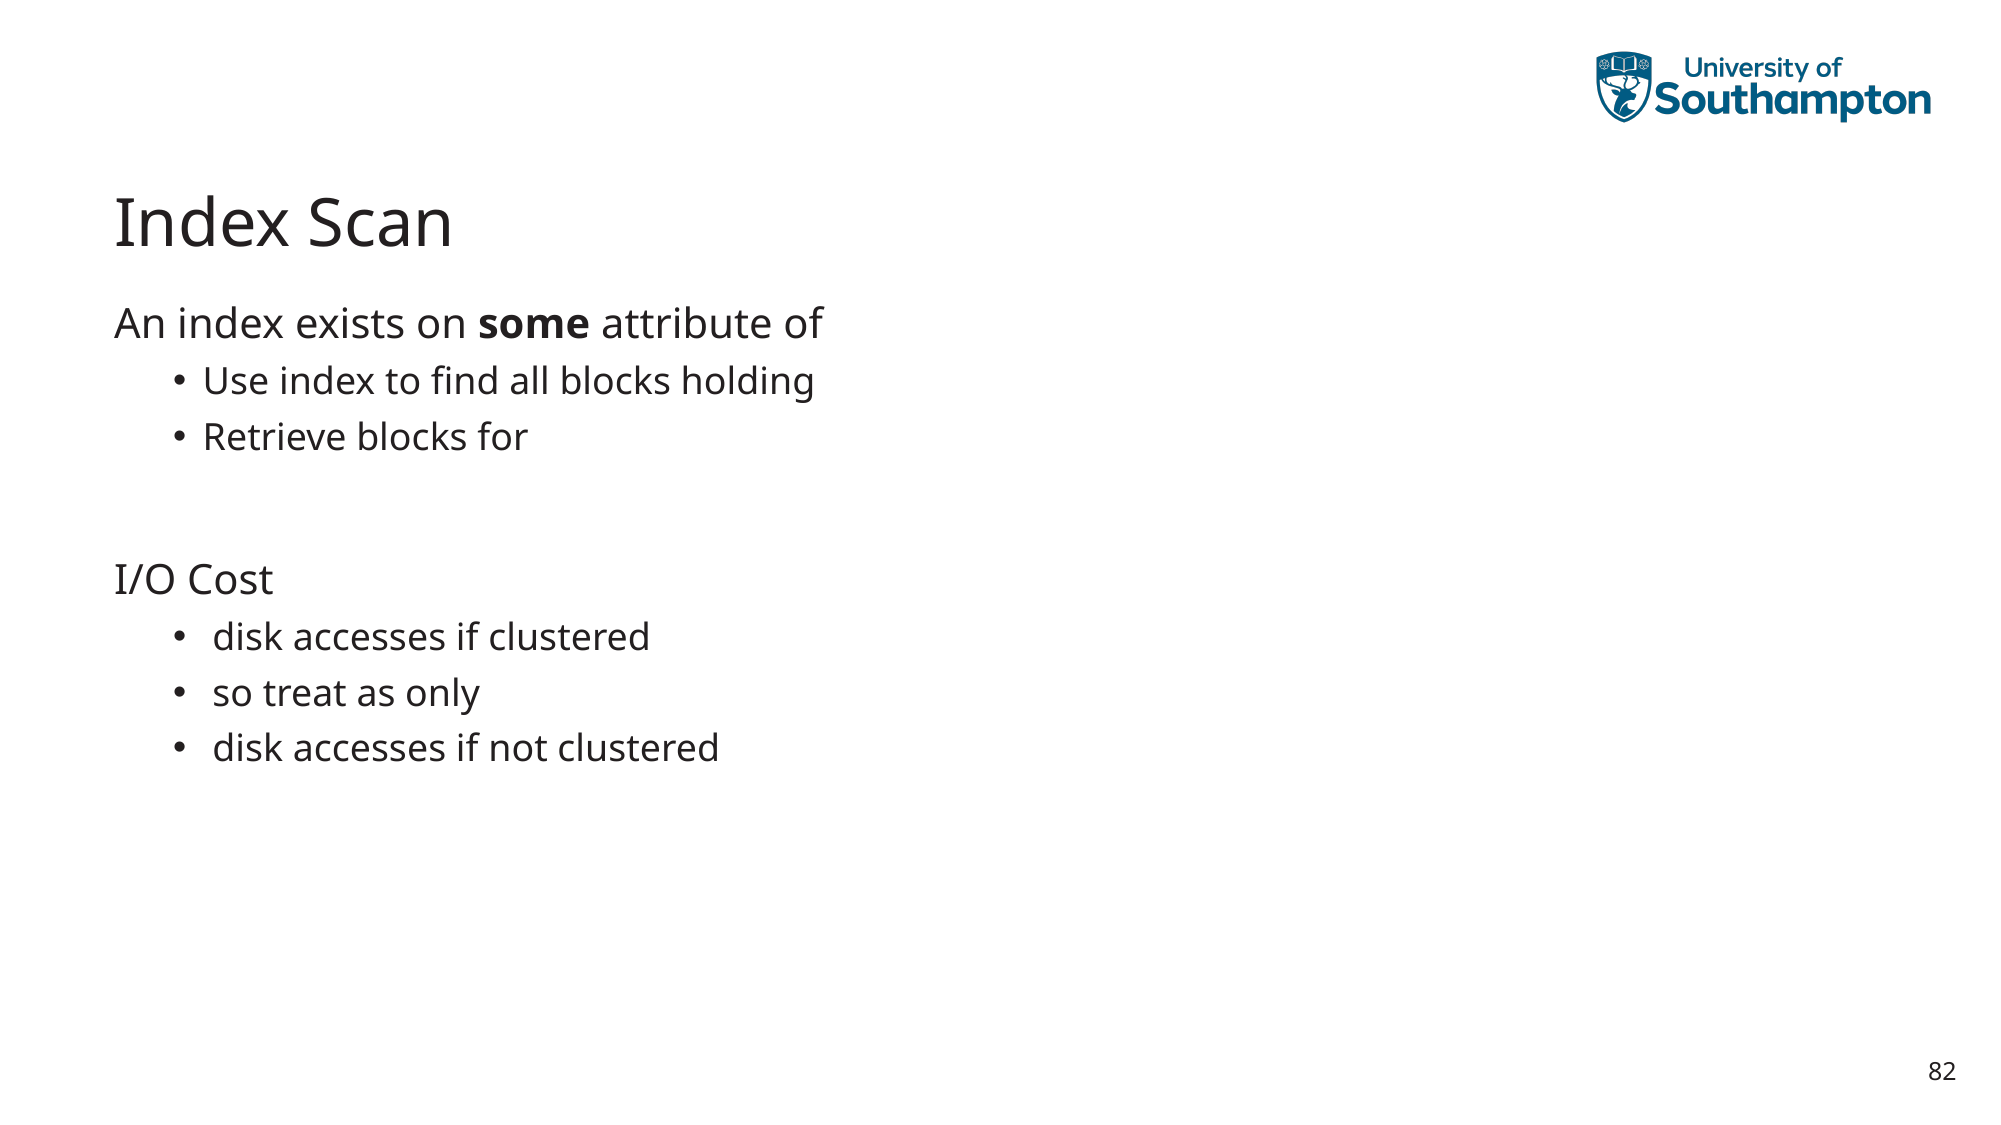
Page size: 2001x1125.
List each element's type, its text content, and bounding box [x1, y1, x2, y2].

picture [1527, 0, 2000, 220]
picture [1607, 76, 1624, 88]
picture [1823, 97, 1830, 113]
picture [1847, 97, 1857, 108]
picture [1782, 97, 1791, 108]
picture [1626, 78, 1648, 111]
picture [1689, 97, 1698, 108]
picture [1758, 97, 1766, 113]
picture [1808, 97, 1815, 113]
picture [1600, 80, 1617, 111]
title Index Scan [102, 113, 1898, 268]
picture [1626, 76, 1636, 88]
picture [1730, 97, 1736, 113]
picture [1890, 97, 1900, 108]
